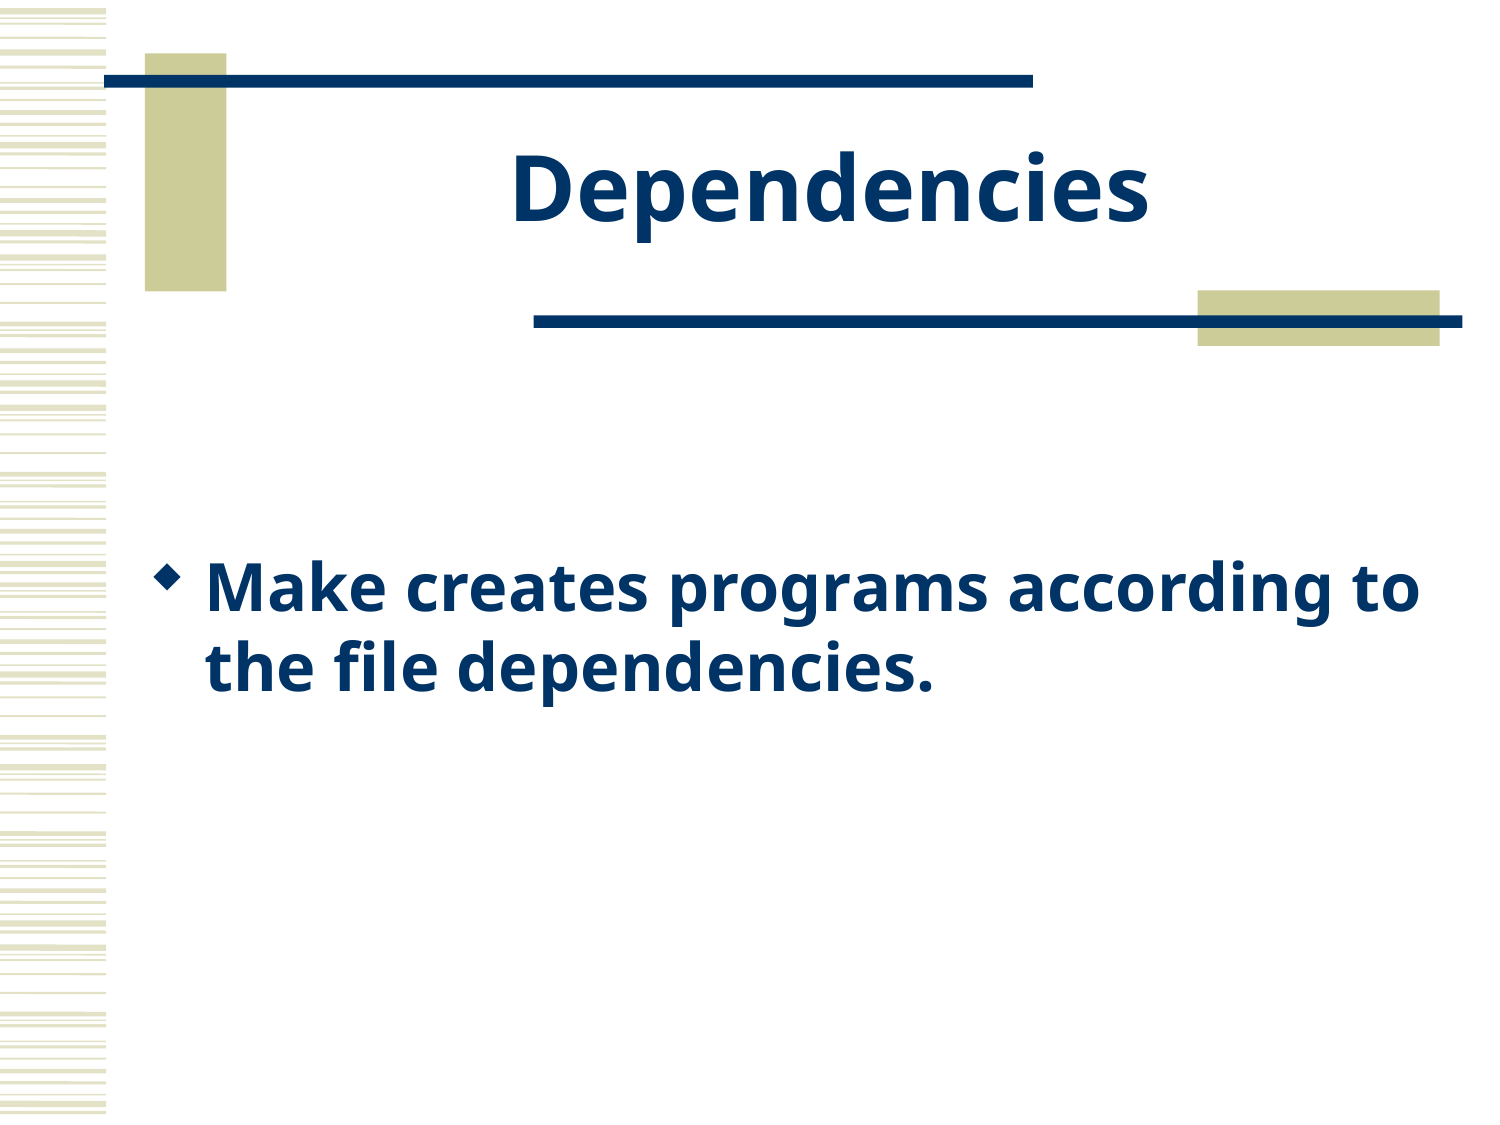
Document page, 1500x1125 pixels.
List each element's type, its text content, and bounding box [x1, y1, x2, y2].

list Make creates programs according to the file dependencies. [132, 537, 1439, 1000]
title Dependencies [225, 99, 1436, 288]
